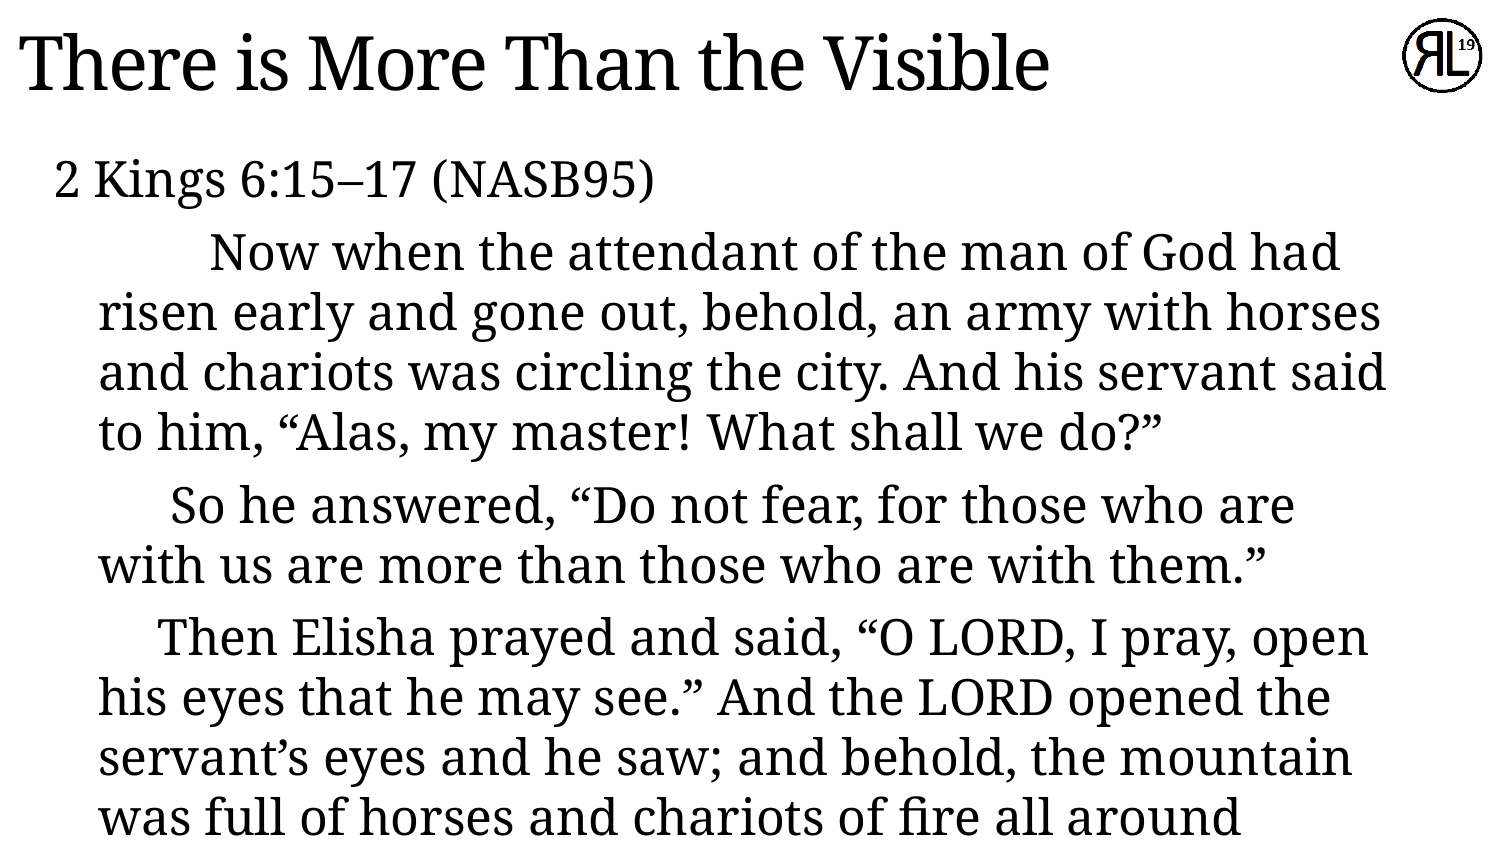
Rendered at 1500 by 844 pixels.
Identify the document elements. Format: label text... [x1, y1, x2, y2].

title There is More Than the Visible [3, 1, 1201, 113]
list 2 Kings 6:15–17 (NASB95) Now when the attendant of the man of God had risen early and gone out, behold, an army with horses and chariots was circling the city. And his servant said to him, “Alas, my master! What shall we do?” So he answered, “Do not fear, for those who are with us are more than those who are with them.” Then Elisha prayed and said, “O LORD, I pray, open his eyes that he may see.” And the LORD opened the servant’s eyes and he saw; and behold, the mountain was full of horses and chariots of fire all around Elisha. [38, 140, 1412, 741]
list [1374, 3, 1500, 104]
